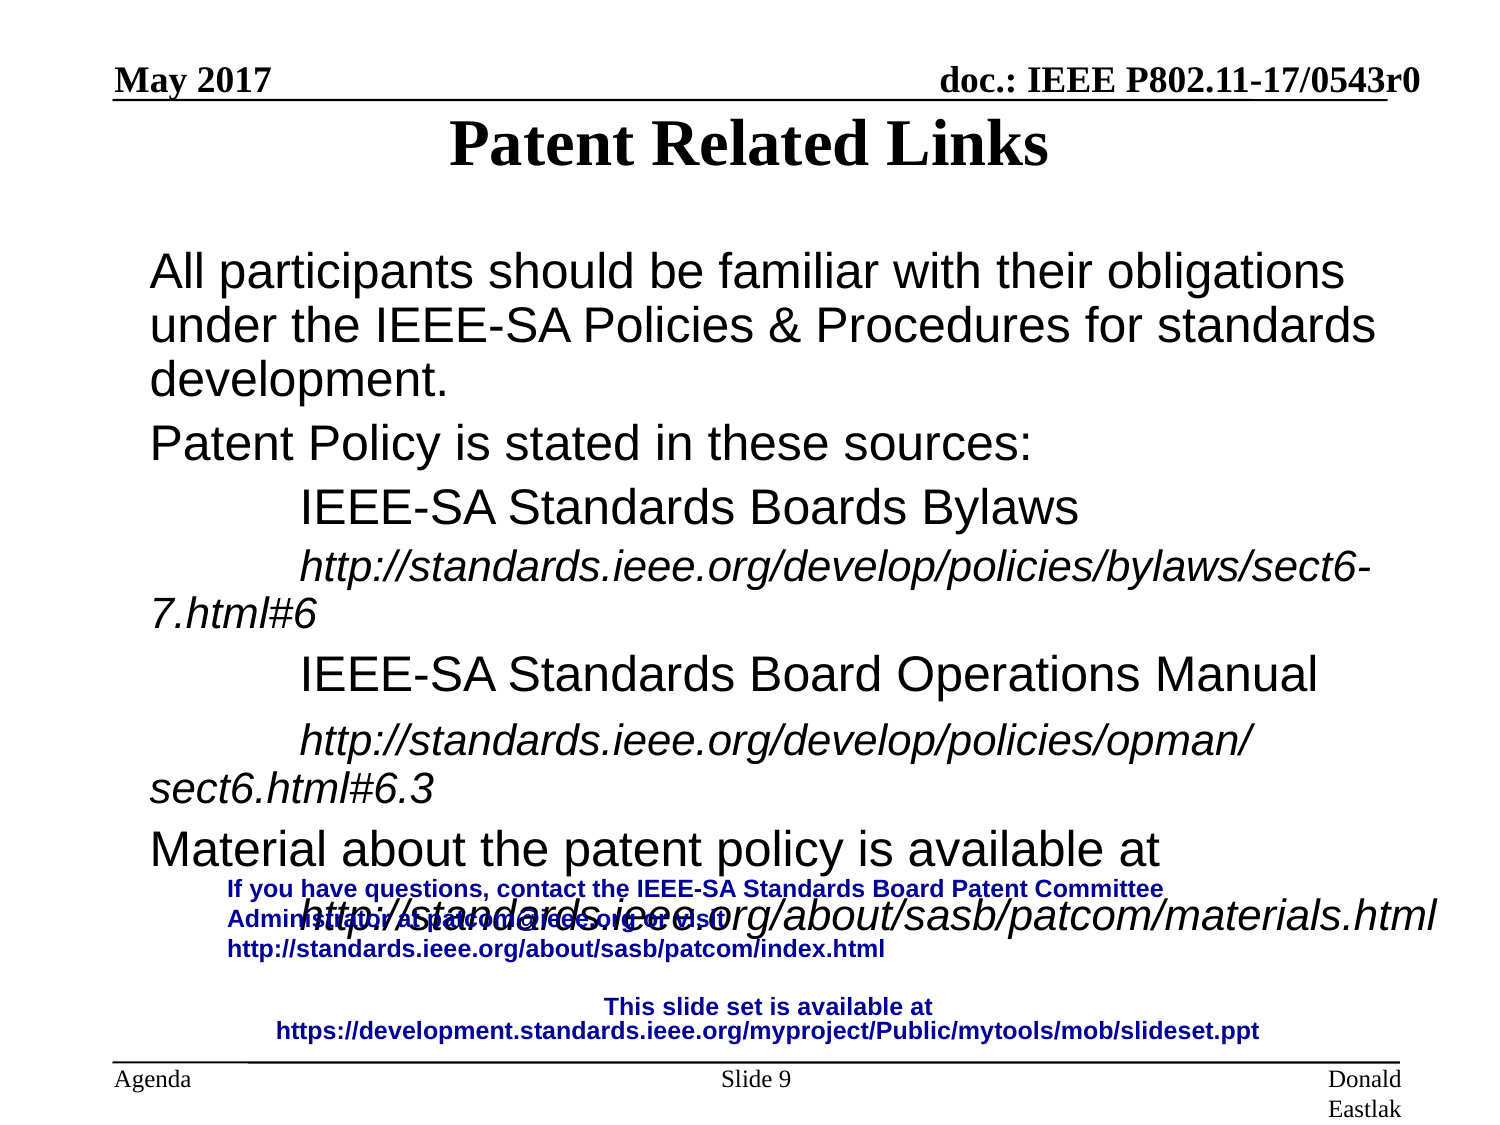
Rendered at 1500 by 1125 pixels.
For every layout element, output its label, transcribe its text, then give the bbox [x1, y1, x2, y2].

title Patent Related Links [75, 45, 1425, 233]
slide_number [114, 54, 290, 100]
slide_number Slide 9 [712, 1062, 800, 1093]
text_box If you have questions, contact the IEEE-SA Standards Board Patent Committee Administrator at patcom@ieee.org or visit http://standards.ieee.org/about/sasb/patcom/index.html This slide set is available at https://development.standards.ieee.org/myproject/Public/mytools/mob/slideset.ppt [212, 865, 1325, 1052]
footer Donald Eastlake 3rd, Huawei Technologies [1325, 1062, 1402, 1093]
list All participants should be familiar with their obligations under the IEEE-SA Policies & Procedures for standards development. Patent Policy is stated in these sources: IEEE-SA Standards Boards Bylaws http://standards.ieee.org/develop/policies/bylaws/sect6-7.html#6 IEEE-SA Standards Board Operations Manual http://standards.ieee.org/develop/policies/opman/sect6.html#6.3 Material about the patent policy is available at http://standards.ieee.org/about/sasb/patcom/materials.html [12, 237, 1488, 875]
